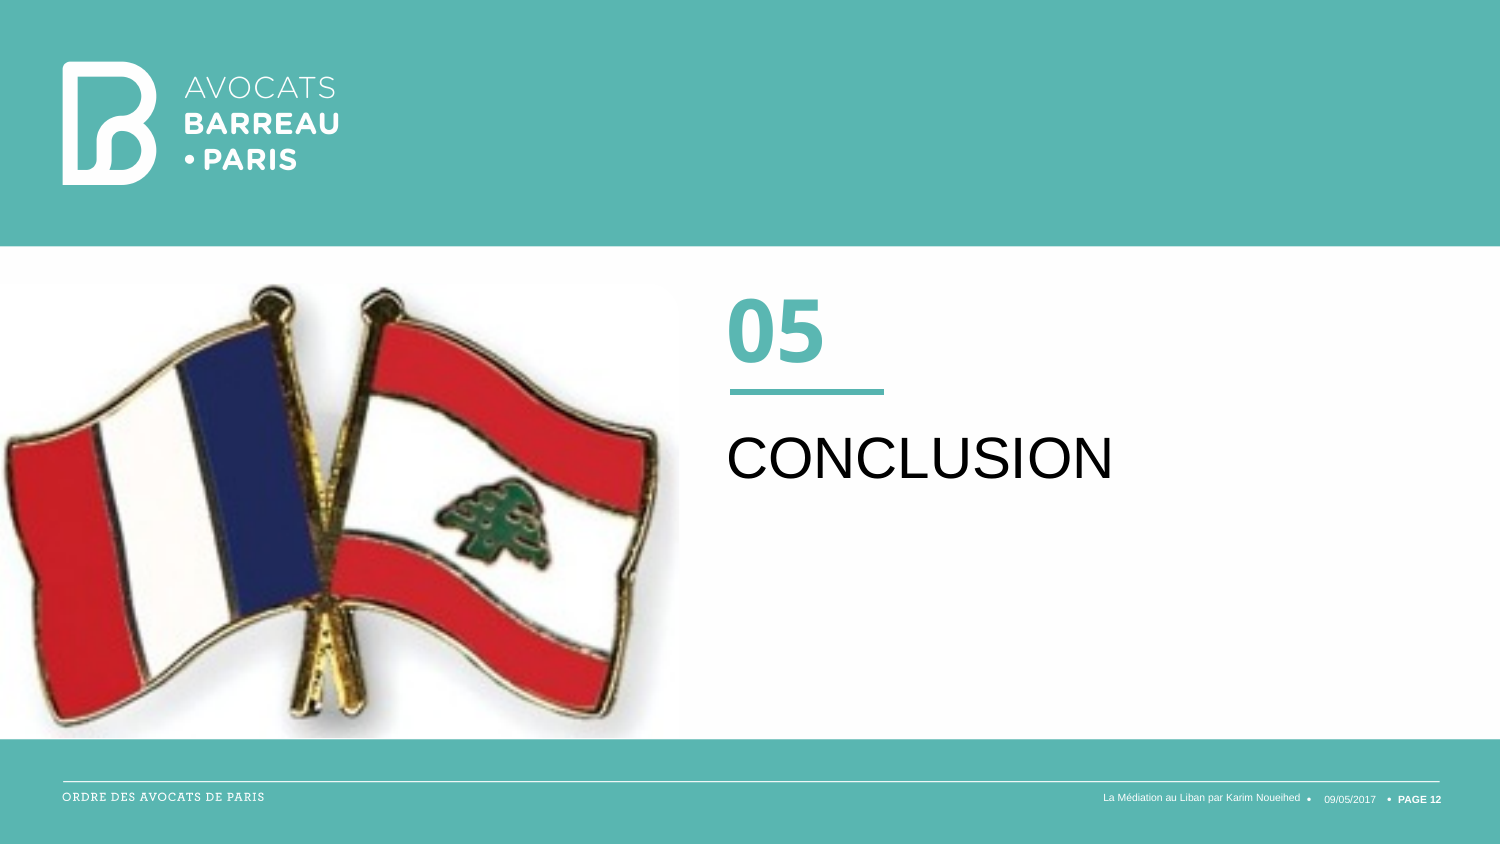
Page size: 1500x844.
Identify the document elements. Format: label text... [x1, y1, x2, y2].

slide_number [1314, 793, 1386, 806]
picture [0, 0, 1500, 844]
title Conclusion [720, 428, 1436, 717]
list 05 [720, 268, 1436, 381]
footer La Médiation au Liban par Karim Noueihed [757, 790, 1302, 804]
